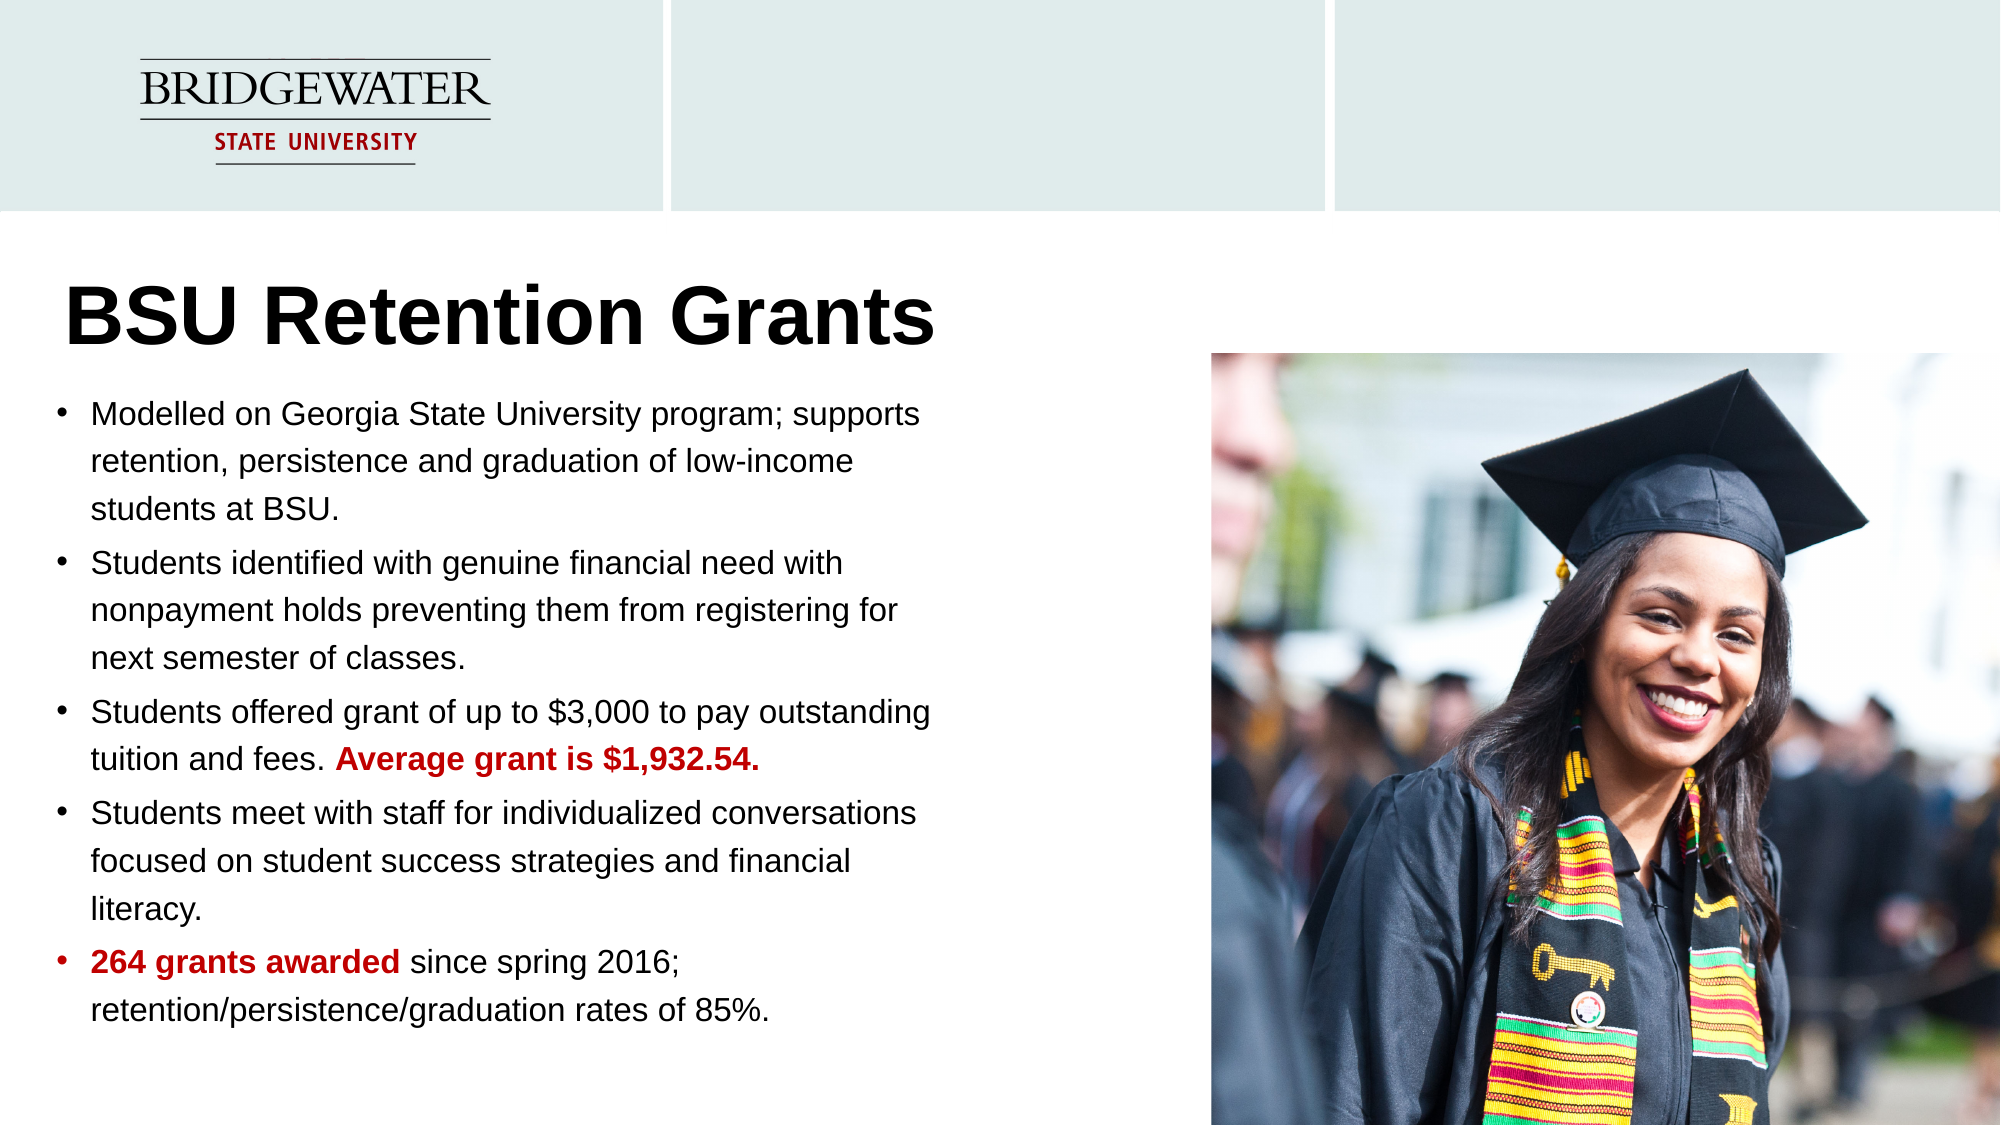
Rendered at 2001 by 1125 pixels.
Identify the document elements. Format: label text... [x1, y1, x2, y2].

picture [1211, 353, 2000, 1125]
title BSU Retention Grants [49, 234, 1775, 427]
picture [0, 0, 2001, 235]
list Modelled on Georgia State University program; supports retention, persistence and graduation of low-income students at BSU. Students identified with genuine financial need with nonpayment holds preventing them from registering for next semester of classes. Students offered grant of up to $3,000 to pay outstanding tuition and fees. Average grant is $1,932.54. Students meet with staff for individualized conversations focused on student success strategies and financial literacy. 264 grants awarded since spring 2016; retention/persistence/graduation rates of 85%. [0, 376, 954, 1077]
